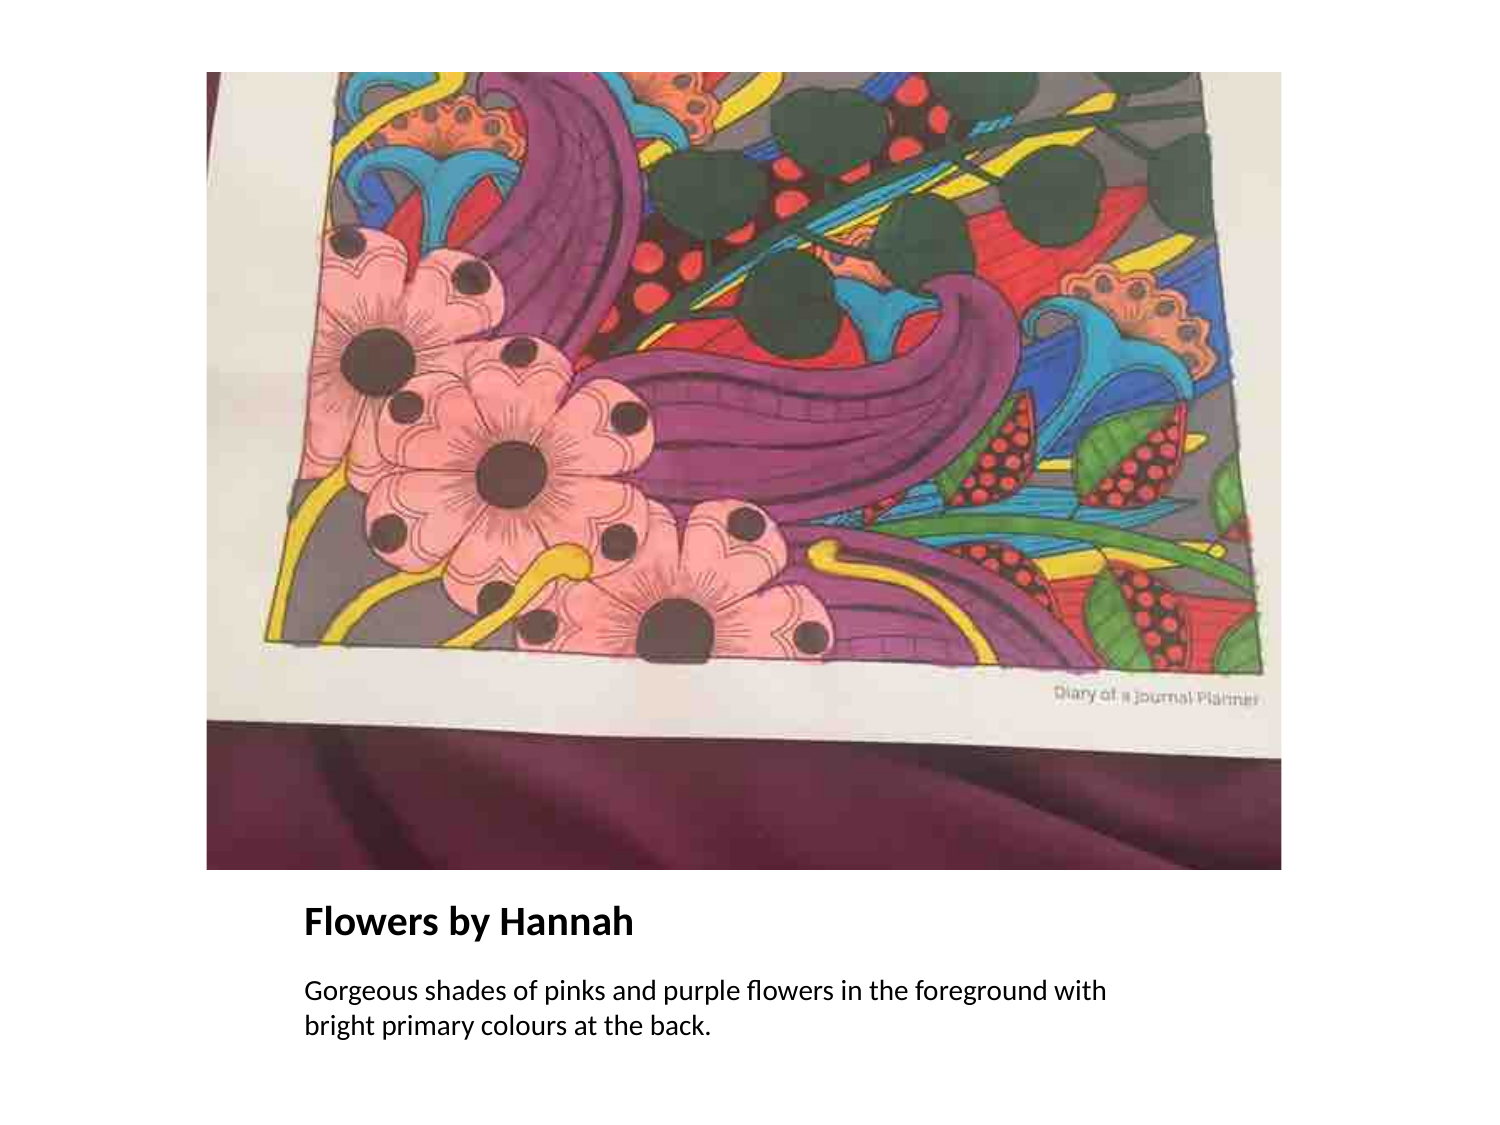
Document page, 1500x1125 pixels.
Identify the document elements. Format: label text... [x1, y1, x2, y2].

list Gorgeous shades of pinks and purple flowers in the foreground with bright primary colours at the back. [289, 964, 1190, 1097]
picture [206, 71, 1282, 870]
title Flowers by Hannah [289, 878, 1190, 951]
